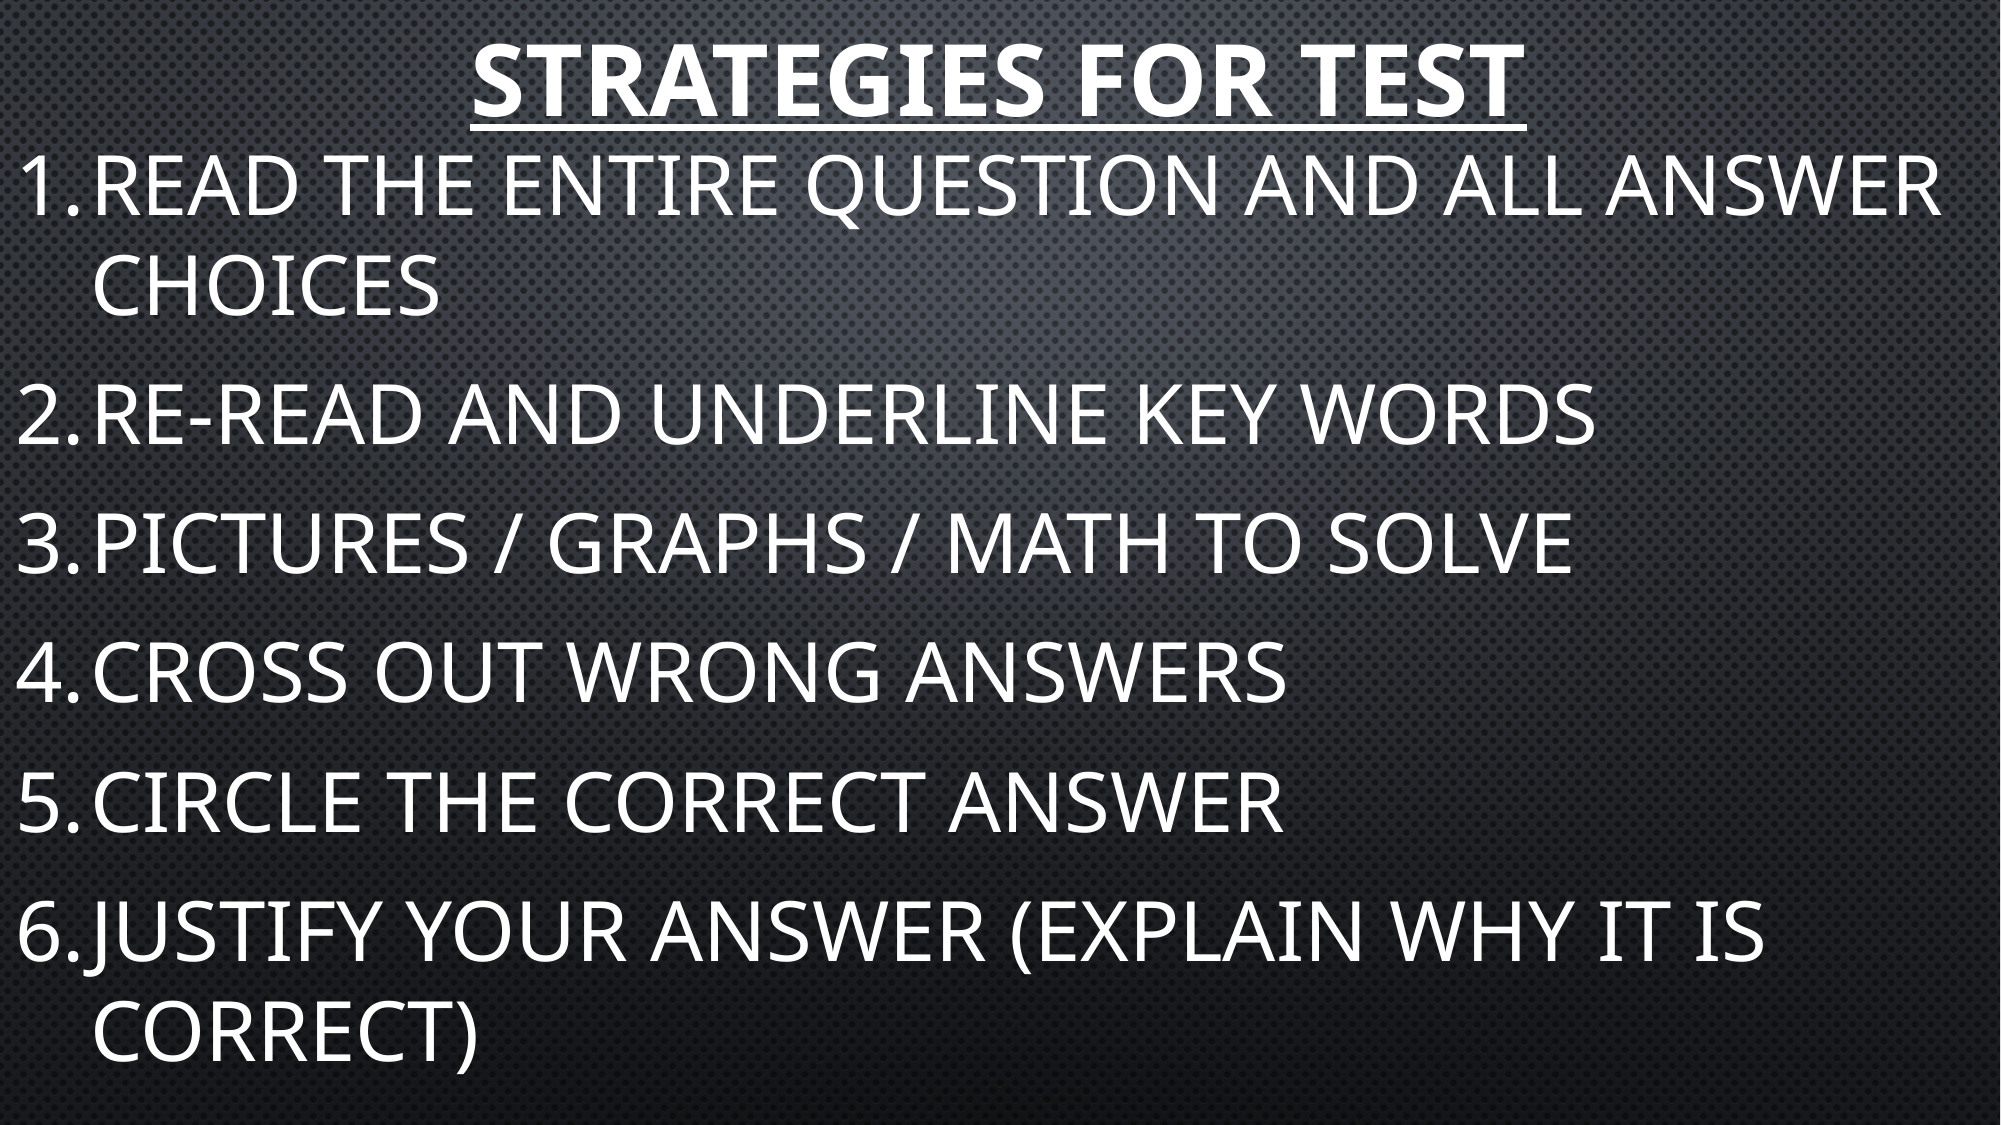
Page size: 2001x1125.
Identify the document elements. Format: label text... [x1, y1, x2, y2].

subtitle Read the entire question and all answer choices Re-read and underline key words Pictures / graphs / math to solve Cross out wrong answers Circle the correct answer Justify your answer (explain why it is correct) [0, 124, 2000, 1125]
title Strategies for Test [287, 0, 1711, 124]
